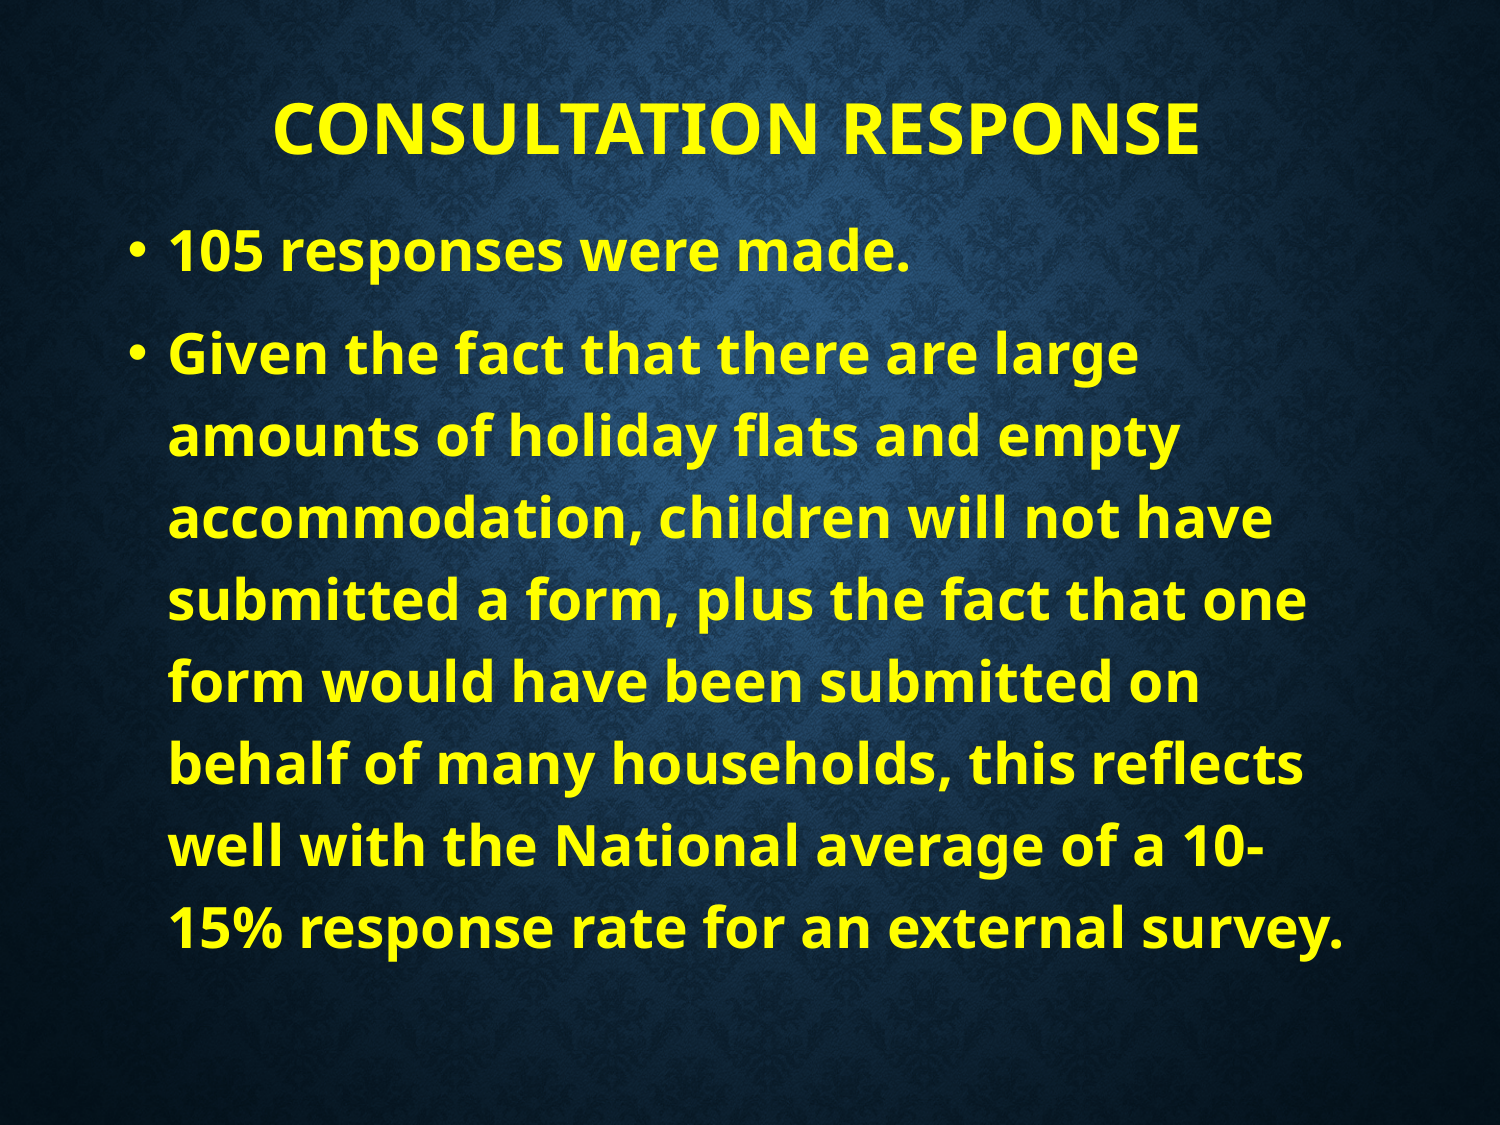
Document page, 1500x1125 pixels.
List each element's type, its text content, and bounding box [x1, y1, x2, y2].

list 105 responses were made. Given the fact that there are large amounts of holiday flats and empty accommodation, children will not have submitted a form, plus the fact that one form would have been submitted on behalf of many households, this reflects well with the National average of a 10-15% response rate for an external survey. [112, 193, 1387, 1041]
title CONSULTATION RESPONSE [53, 46, 1421, 217]
